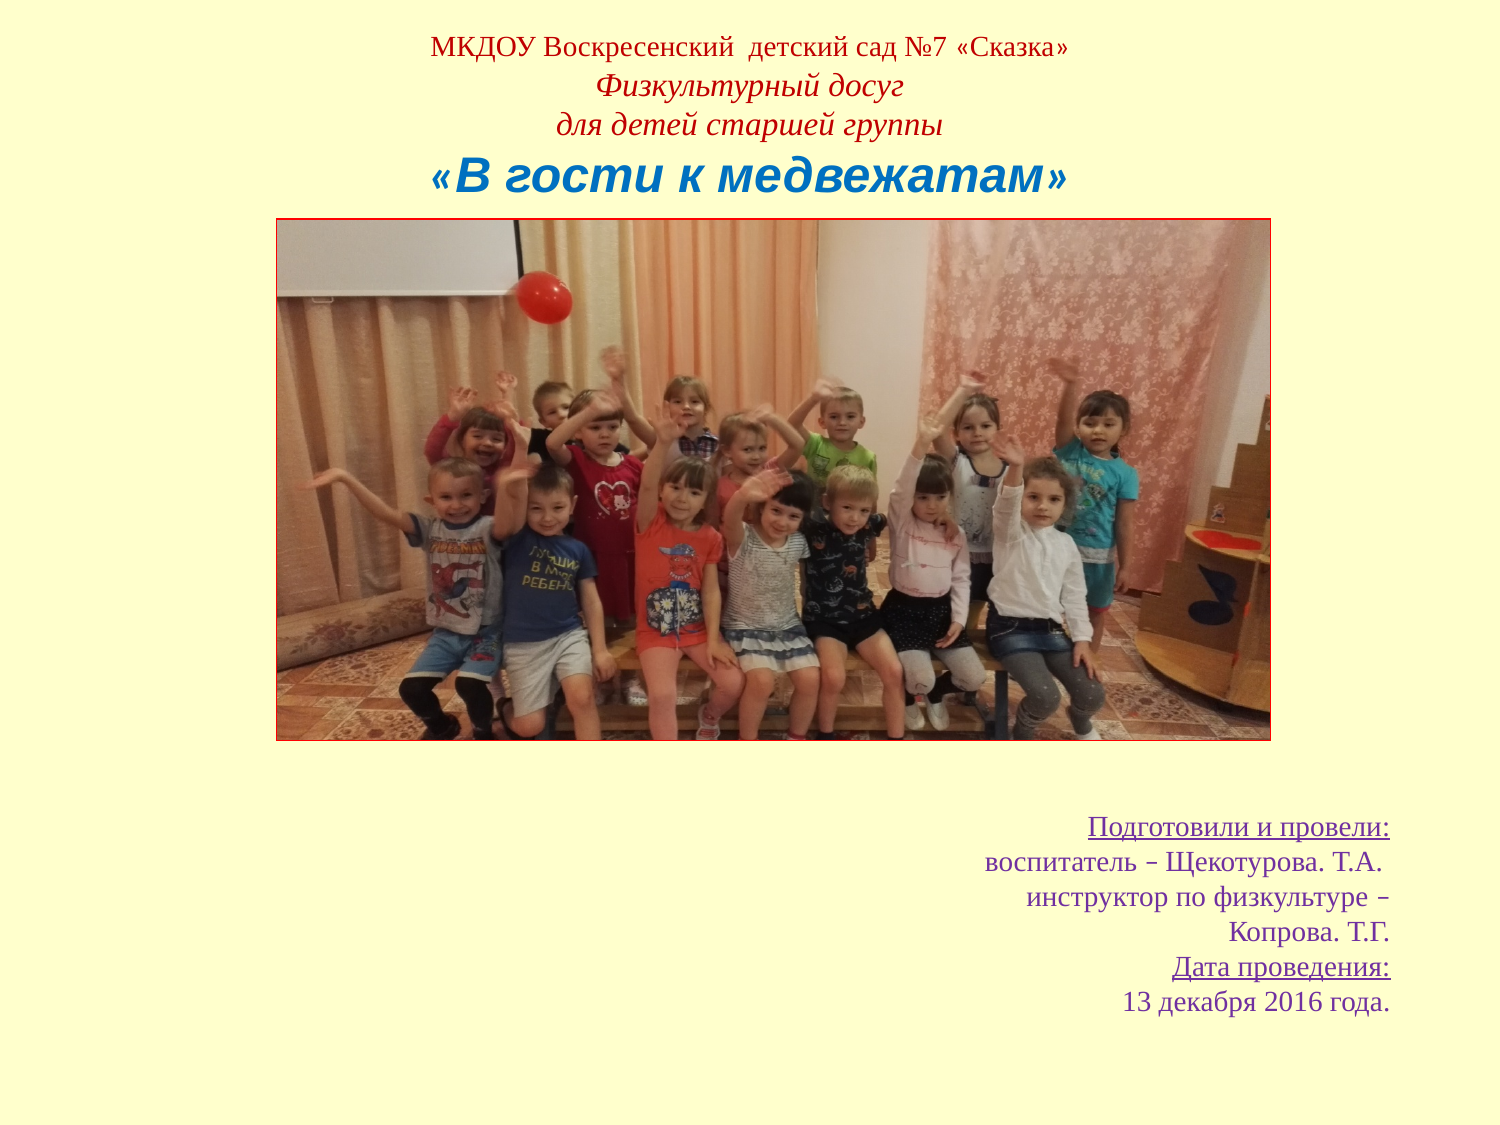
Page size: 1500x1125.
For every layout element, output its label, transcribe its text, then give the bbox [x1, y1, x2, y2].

picture [277, 219, 1270, 740]
text_box Подготовили и провели: воспитатель – Щекотурова. Т.А. инструктор по физкультуре – Копрова. Т.Г. Дата проведения: 13 декабря 2016 года. [962, 799, 1406, 1025]
text_box МКДОУ Воскресенский детский сад №7 «Сказка» Физкультурный досуг для детей старшей группы «В гости к медвежатам» [277, 20, 1223, 210]
